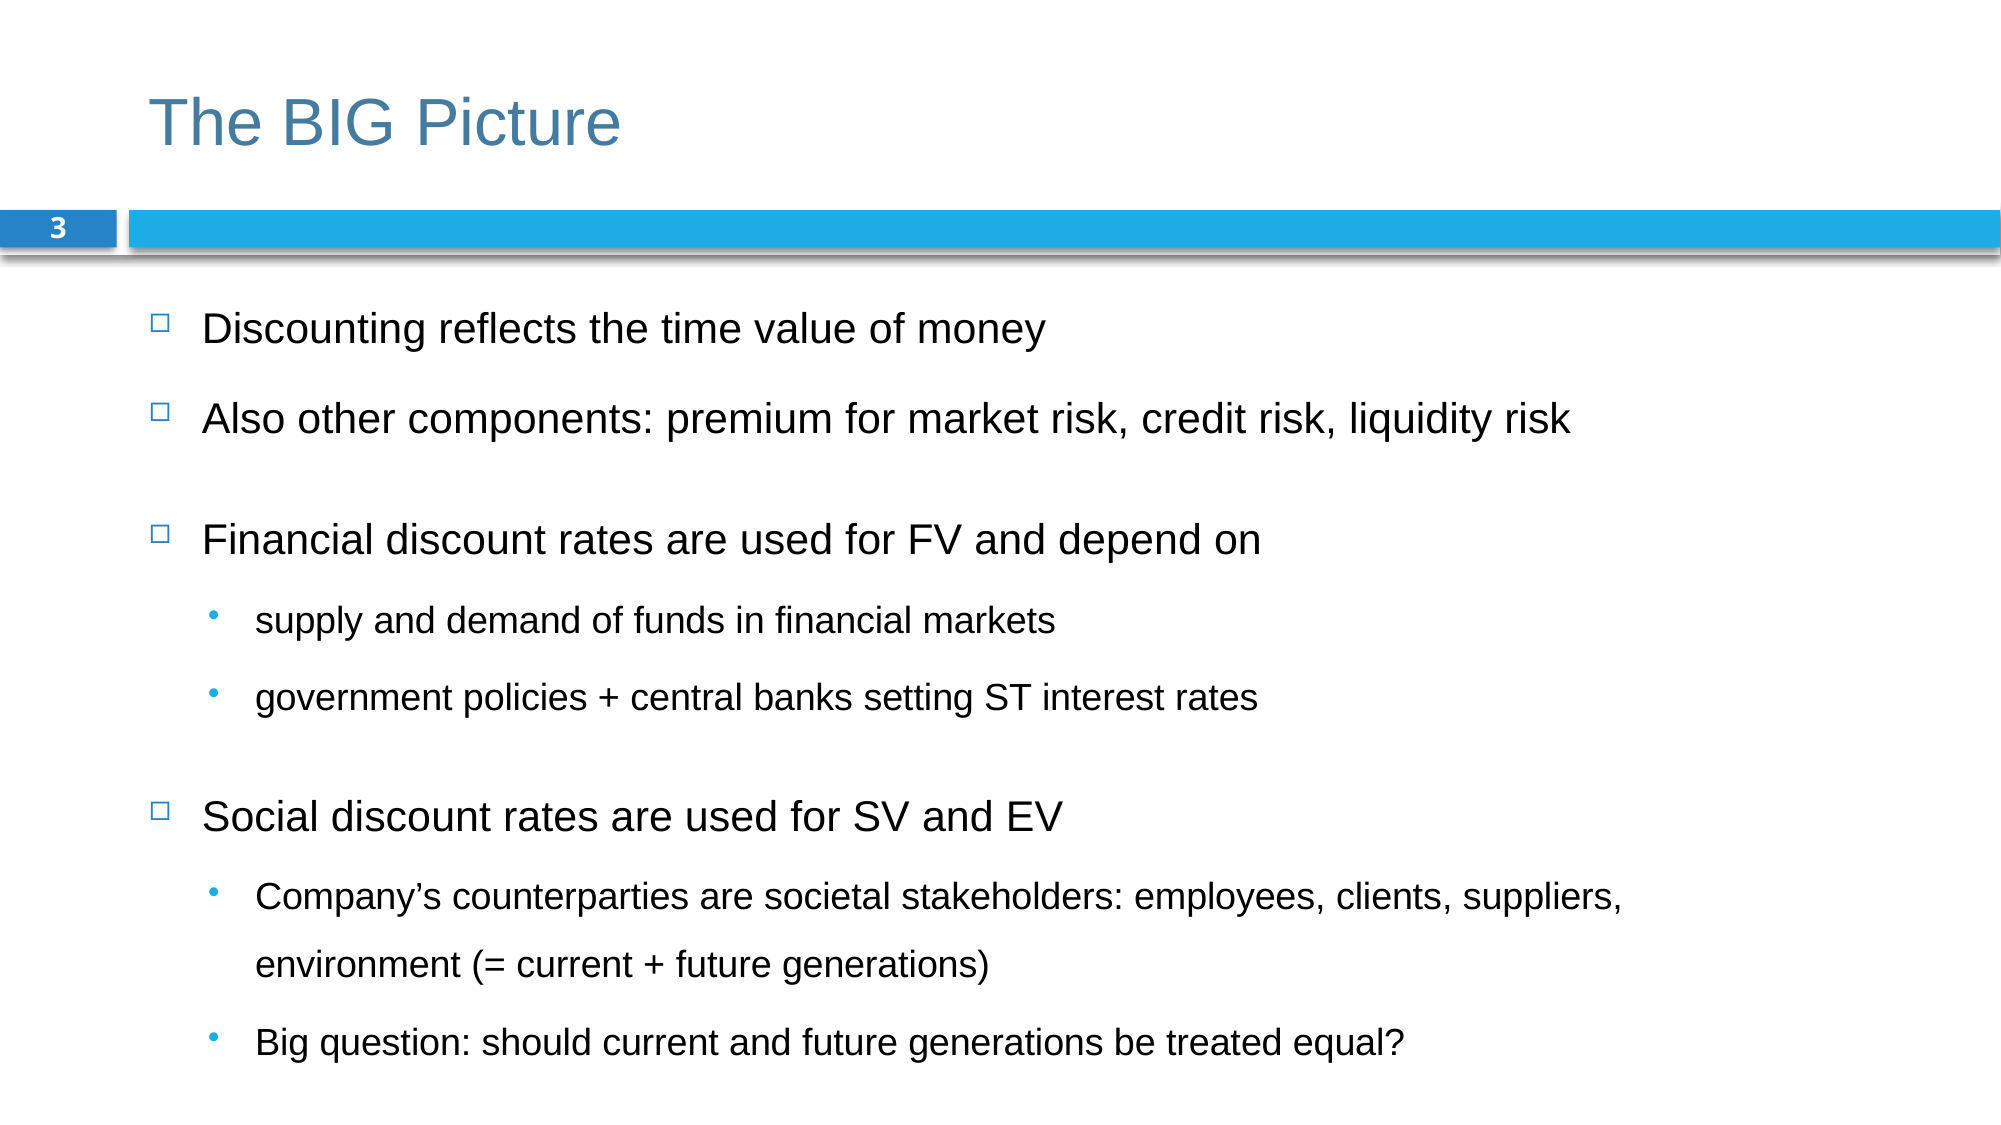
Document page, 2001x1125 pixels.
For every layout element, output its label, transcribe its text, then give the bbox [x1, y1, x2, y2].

list Discounting reflects the time value of money Also other components: premium for market risk, credit risk, liquidity risk Financial discount rates are used for FV and depend on supply and demand of funds in financial markets government policies + central banks setting ST interest rates Social discount rates are used for SV and EV Company’s counterparties are societal stakeholders: employees, clients, suppliers, environment (= current + future generations) Big question: should current and future generations be treated equal? [133, 267, 1674, 1076]
slide_number 3 [0, 208, 117, 249]
title The BIG Picture [133, 37, 1918, 200]
